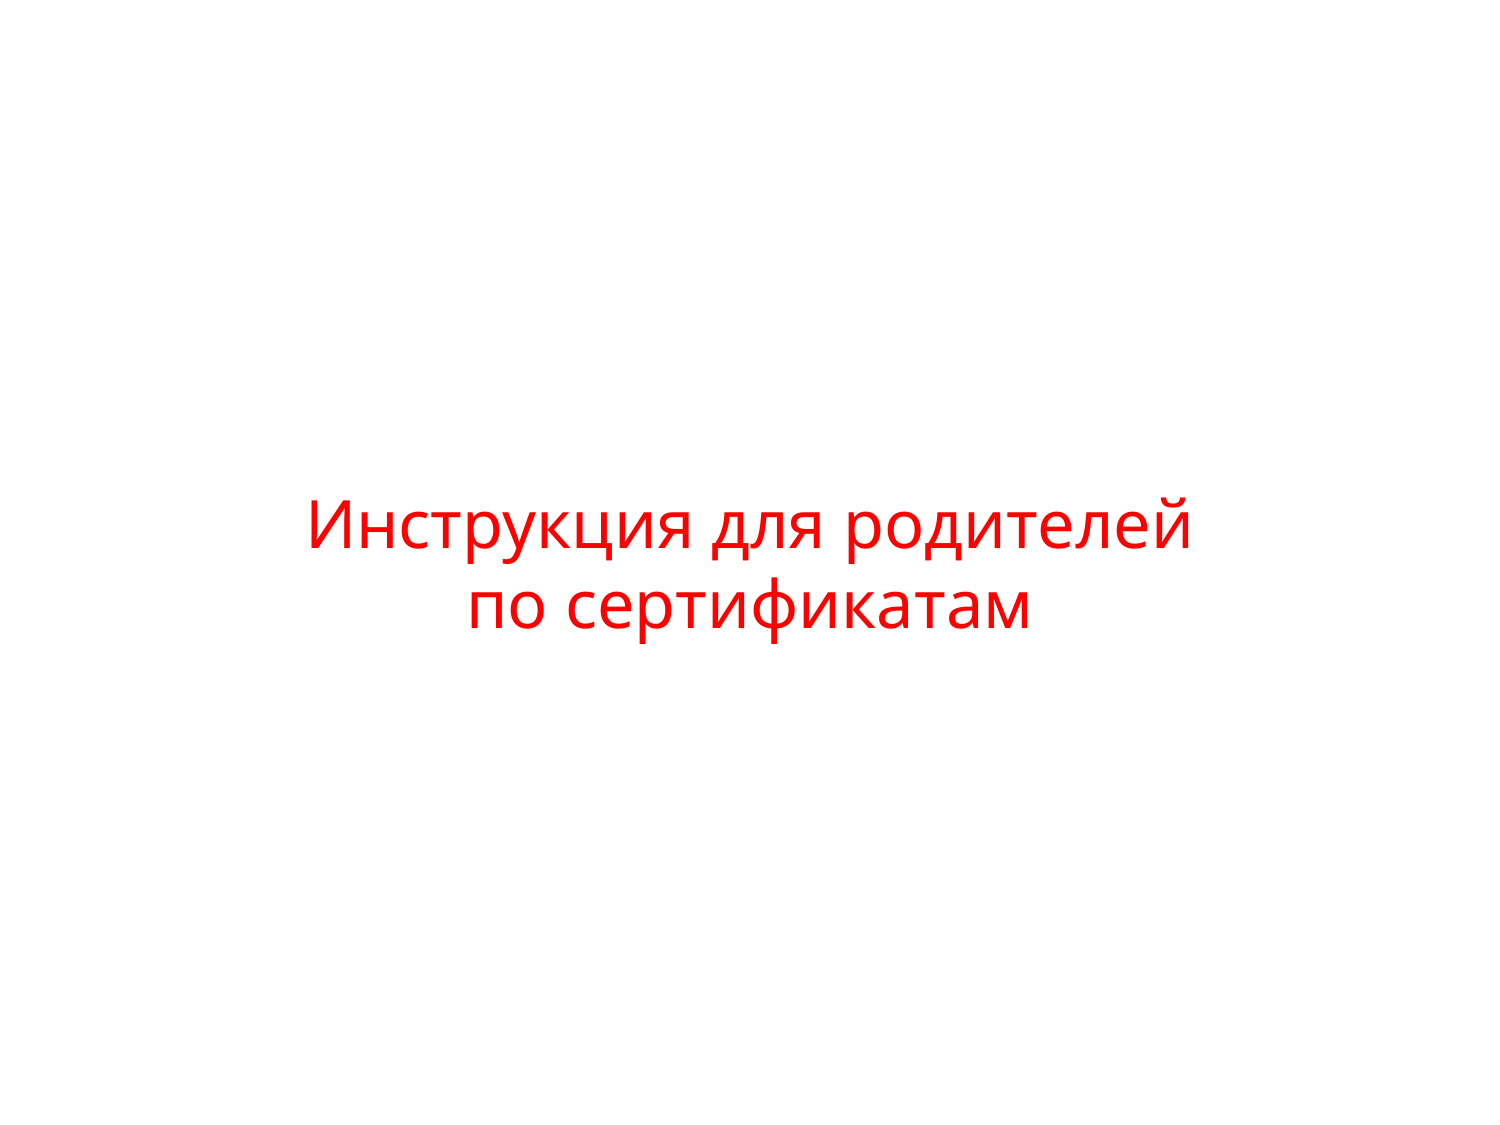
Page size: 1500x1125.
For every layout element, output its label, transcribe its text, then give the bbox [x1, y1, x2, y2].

text_box Инструкция для родителей по сертификатам [279, 474, 1221, 649]
